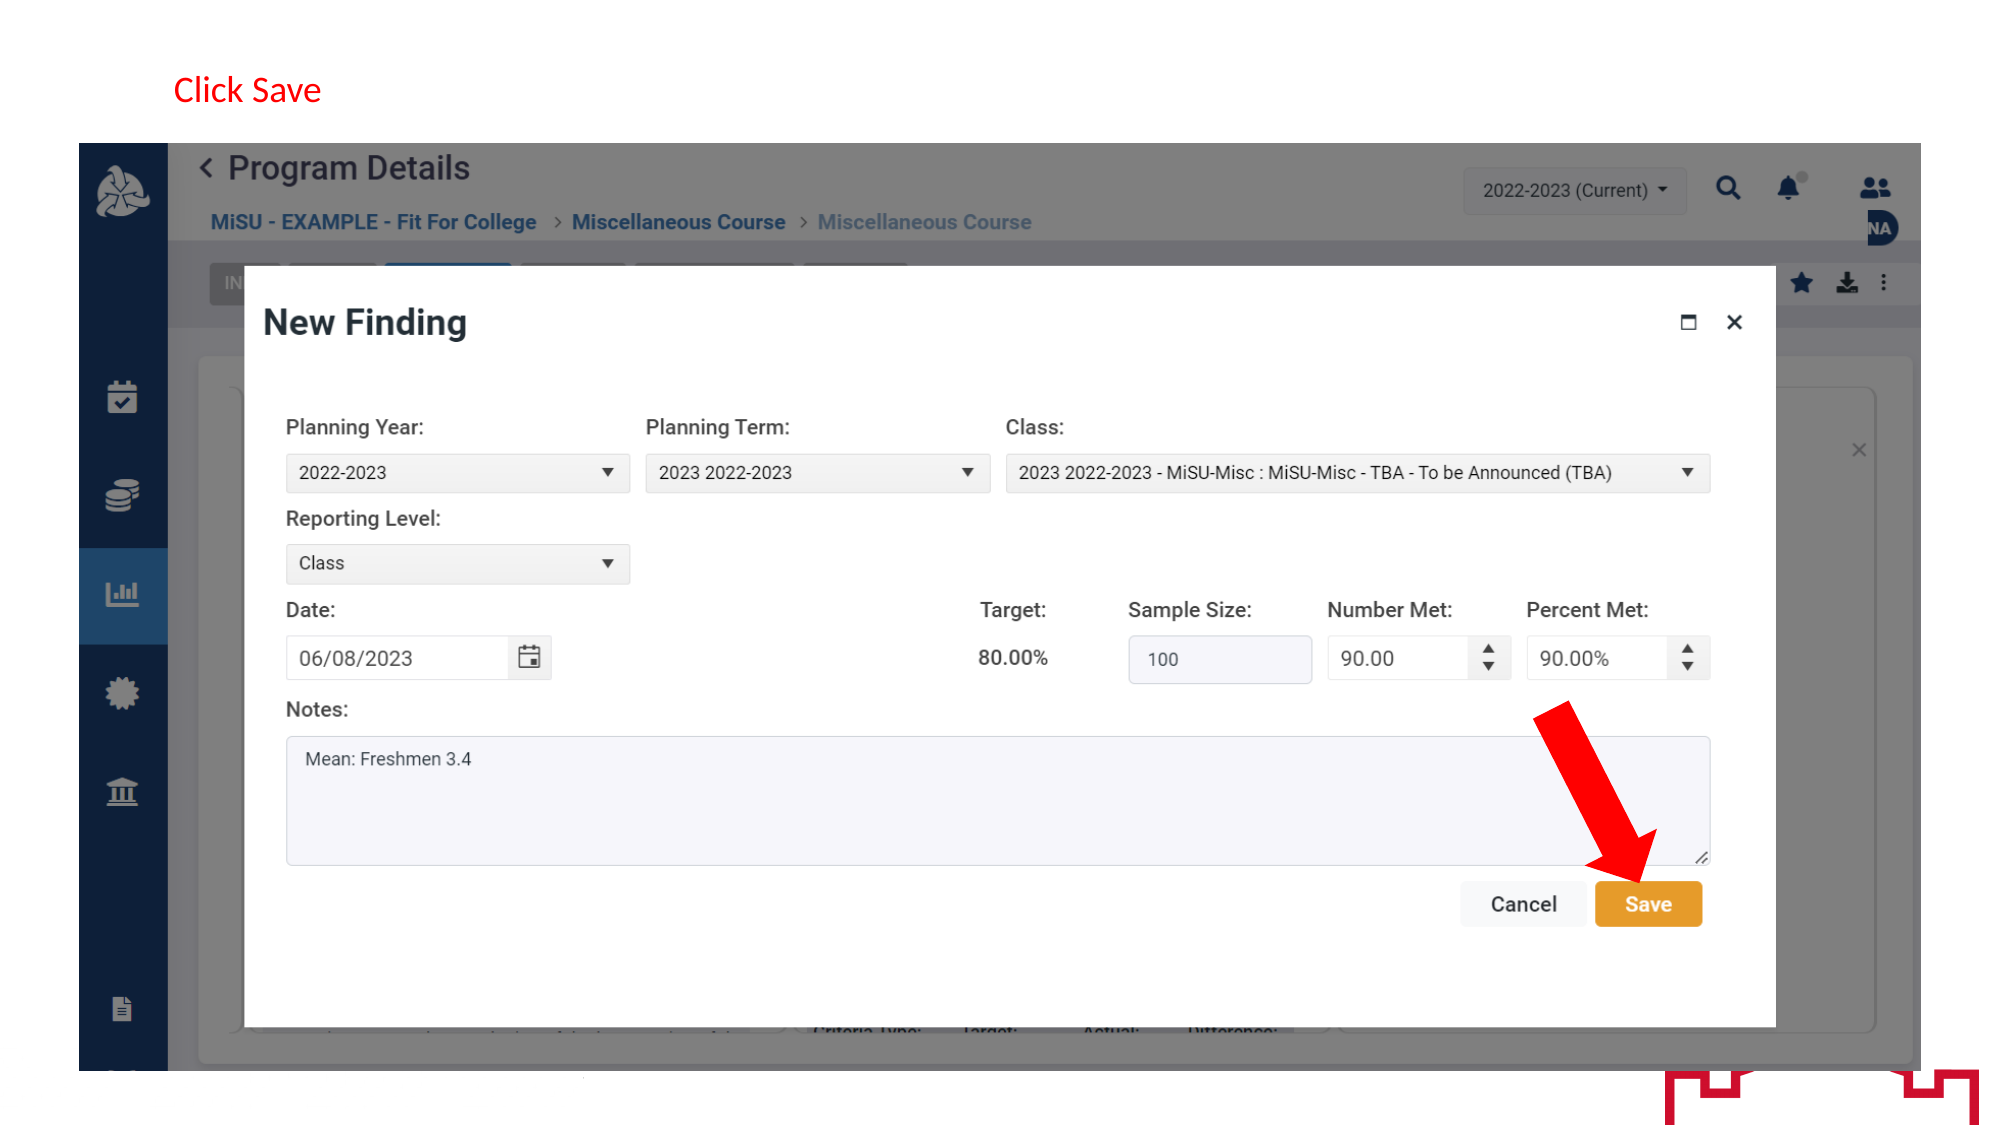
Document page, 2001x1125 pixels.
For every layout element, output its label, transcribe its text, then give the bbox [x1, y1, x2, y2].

picture [0, 143, 1981, 1125]
text_box Click Save [158, 57, 1923, 118]
